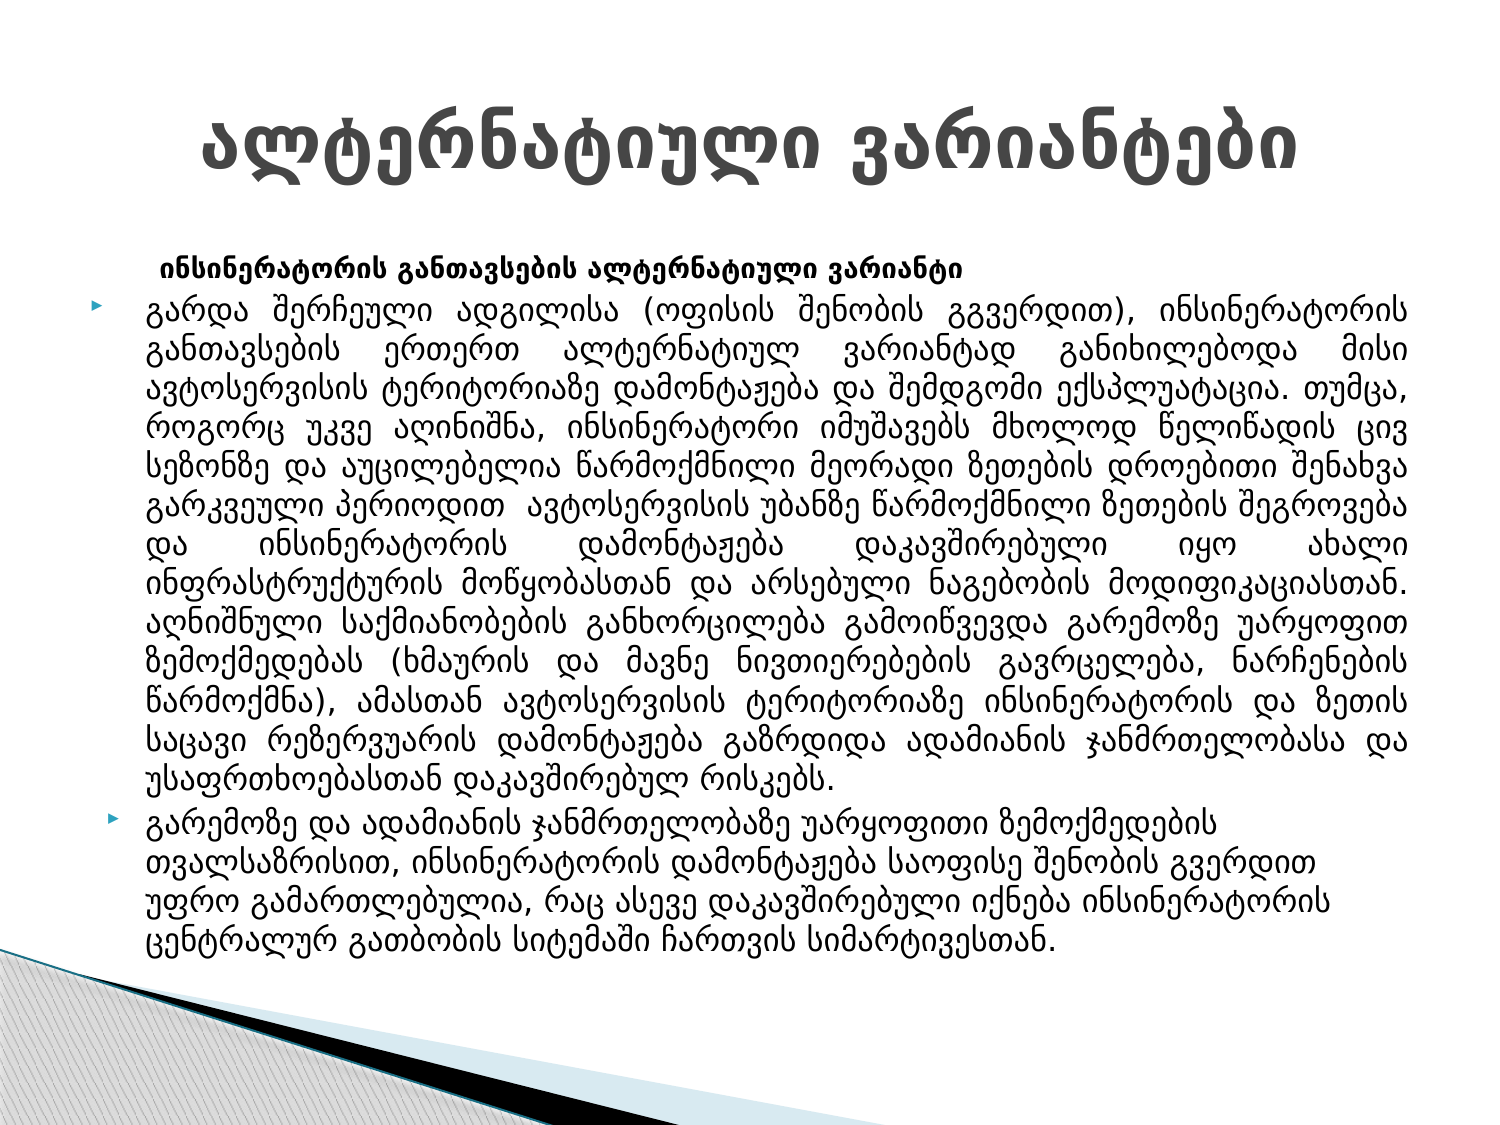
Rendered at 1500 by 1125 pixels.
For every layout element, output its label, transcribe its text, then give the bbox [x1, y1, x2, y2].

title ალტერნატიული ვარიანტები [75, 45, 1425, 233]
list ინსინერატორის განთავსების ალტერნატიული ვარიანტი გარდა შერჩეული ადგილისა (ოფისის შენობის გგვერდით), ინსინერატორის განთავსების ერთერთ ალტერნატიულ ვარიანტად განიხილებოდა მისი ავტოსერვისის ტერიტორიაზე დამონტაჟება და შემდგომი ექსპლუატაცია. თუმცა, როგორც უკვე აღინიშნა, ინსინერატორი იმუშავებს მხოლოდ წელიწადის ცივ სეზონზე და აუცილებელია წარმოქმნილი მეორადი ზეთების დროებითი შენახვა გარკვეული პერიოდით ავტოსერვისის უბანზე წარმოქმნილი ზეთების შეგროვება და ინსინერატორის დამონტაჟება დაკავშირებული იყო ახალი ინფრასტრუქტურის მოწყობასთან და არსებული ნაგებობის მოდიფიკაციასთან. აღნიშნული საქმიანობების განხორცილება გამოიწვევდა გარემოზე უარყოფით ზემოქმედებას (ხმაურის და მავნე ნივთიერებების გავრცელება, ნარჩენების წარმოქმნა), ამასთან ავტოსერვისის ტერიტორიაზე ინსინერატორის და ზეთის საცავი რეზერვუარის დამონტაჟება გაზრდიდა ადამიანის ჯანმრთელობასა და უსაფრთხოებასთან დაკავშირებულ რისკებს. გარემოზე და ადამიანის ჯანმრთელობაზე უარყოფითი ზემოქმედების თვალსაზრისით, ინსინერატორის დამონტაჟება საოფისე შენობის გვერდით უფრო გამართლებულია, რაც ასევე დაკავშირებული იქნება ინსინერატორის ცენტრალურ გათბობის სიტემაში ჩართვის სიმარტივესთან. [75, 243, 1425, 986]
